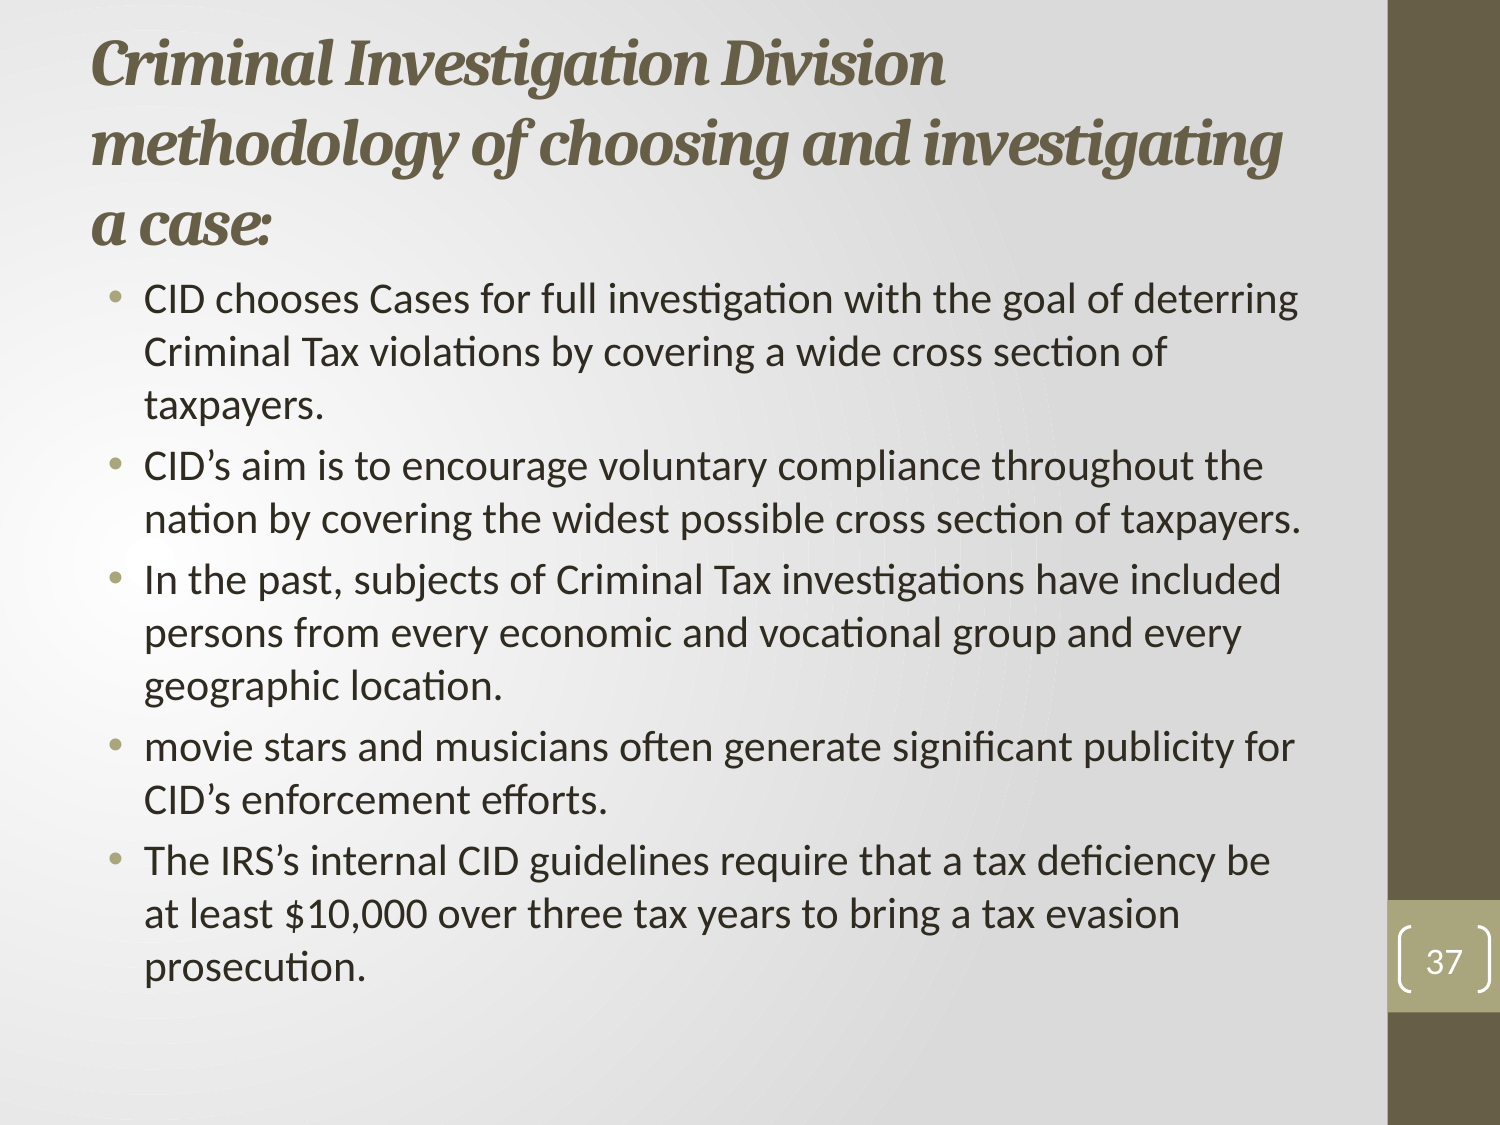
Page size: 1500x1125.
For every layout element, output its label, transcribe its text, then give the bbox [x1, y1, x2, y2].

slide_number 37 [1397, 925, 1492, 994]
title Criminal Investigation Division methodology of choosing and investigating a case: [75, 45, 1325, 233]
list CID chooses Cases for full investigation with the goal of deterring Criminal Tax violations by covering a wide cross section of taxpayers. CID’s aim is to encourage voluntary compliance throughout the nation by covering the widest possible cross section of taxpayers. In the past, subjects of Criminal Tax investigations have included persons from every economic and vocational group and every geographic location. movie stars and musicians often generate significant publicity for CID’s enforcement efforts. The IRS’s internal CID guidelines require that a tax deficiency be at least $10,000 over three tax years to bring a tax evasion prosecution. [75, 262, 1325, 1035]
